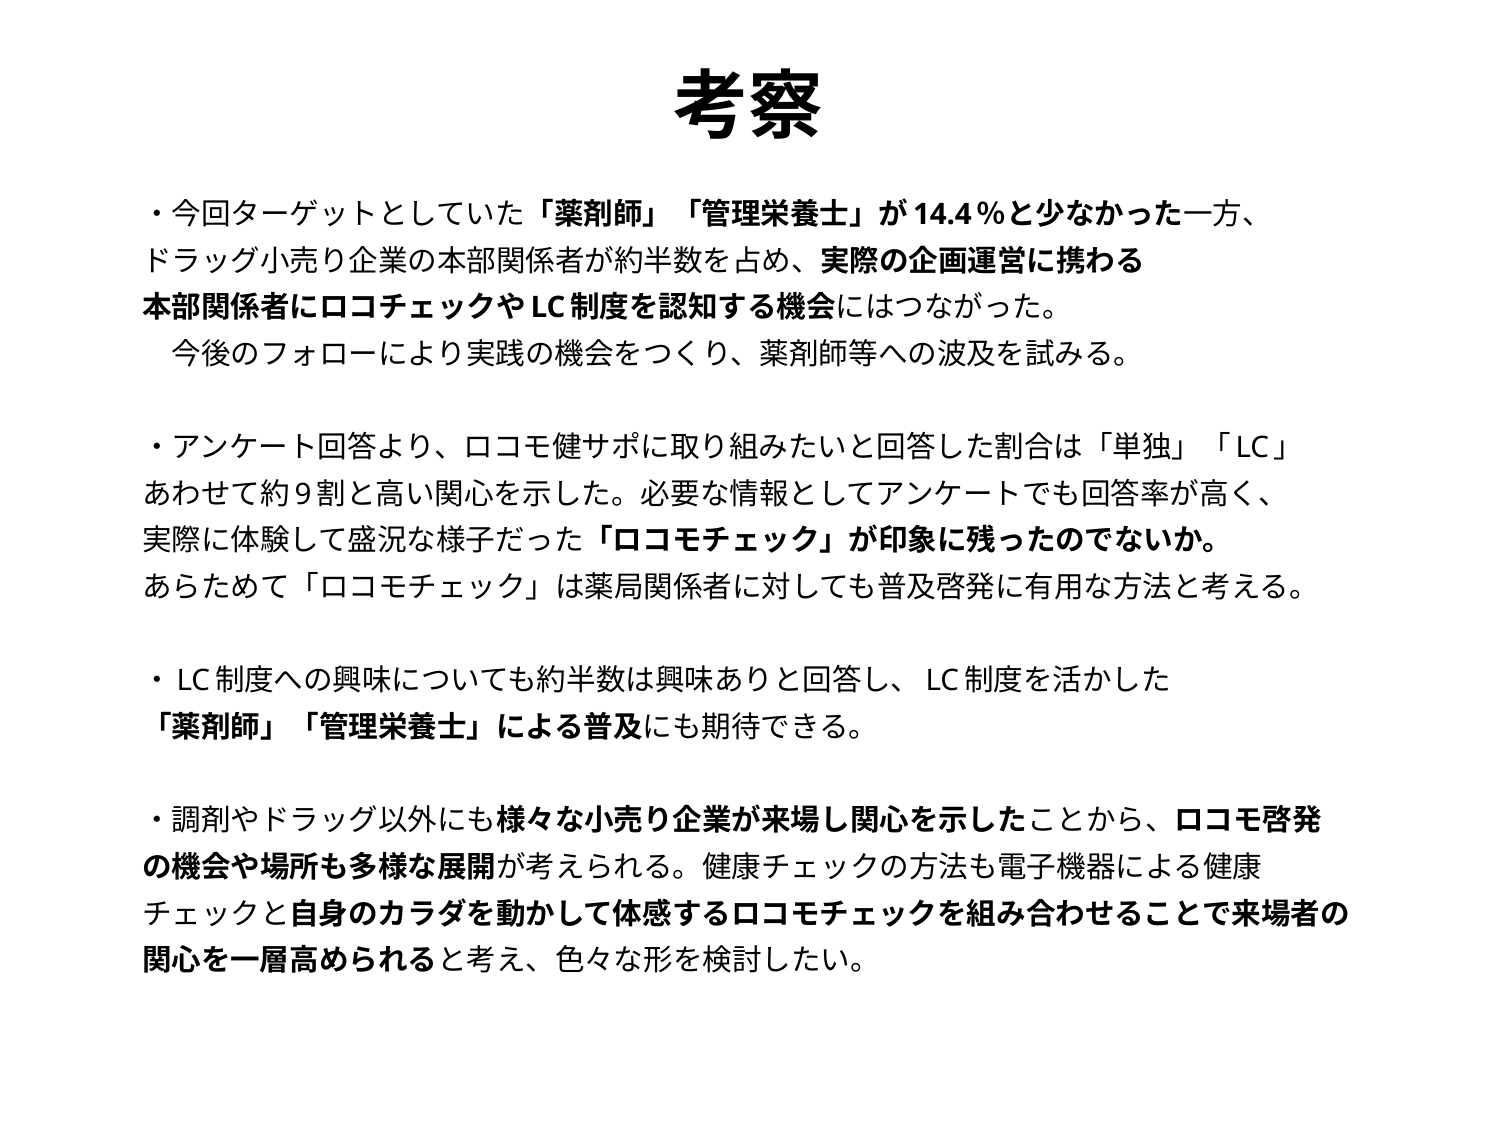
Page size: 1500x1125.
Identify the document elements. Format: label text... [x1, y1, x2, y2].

list ・今回ターゲットとしていた「薬剤師」「管理栄養士」が14.4％と少なかった一方、 ドラッグ小売り企業の本部関係者が約半数を占め、実際の企画運営に携わる 本部関係者にロコチェックやLC制度を認知する機会にはつながった。 今後のフォローにより実践の機会をつくり、薬剤師等への波及を試みる。 ・アンケート回答より、ロコモ健サポに取り組みたいと回答した割合は「単独」「LC」 あわせて約9割と高い関心を示した。必要な情報としてアンケートでも回答率が高く、 実際に体験して盛況な様子だった「ロコモチェック」が印象に残ったのでないか。 あらためて「ロコモチェック」は薬局関係者に対しても普及啓発に有用な方法と考える。 ・LC制度への興味についても約半数は興味ありと回答し、LC制度を活かした 「薬剤師」「管理栄養士」による普及にも期待できる。 ・調剤やドラッグ以外にも様々な小売り企業が来場し関心を示したことから、ロコモ啓発 の機会や場所も多様な展開が考えられる。健康チェックの方法も電子機器による健康 チェックと自身のカラダを動かして体感するロコモチェックを組み合わせることで来場者の 関心を一層高められると考え、色々な形を検討したい。 [127, 191, 1373, 1041]
title 考察 [658, 0, 842, 191]
